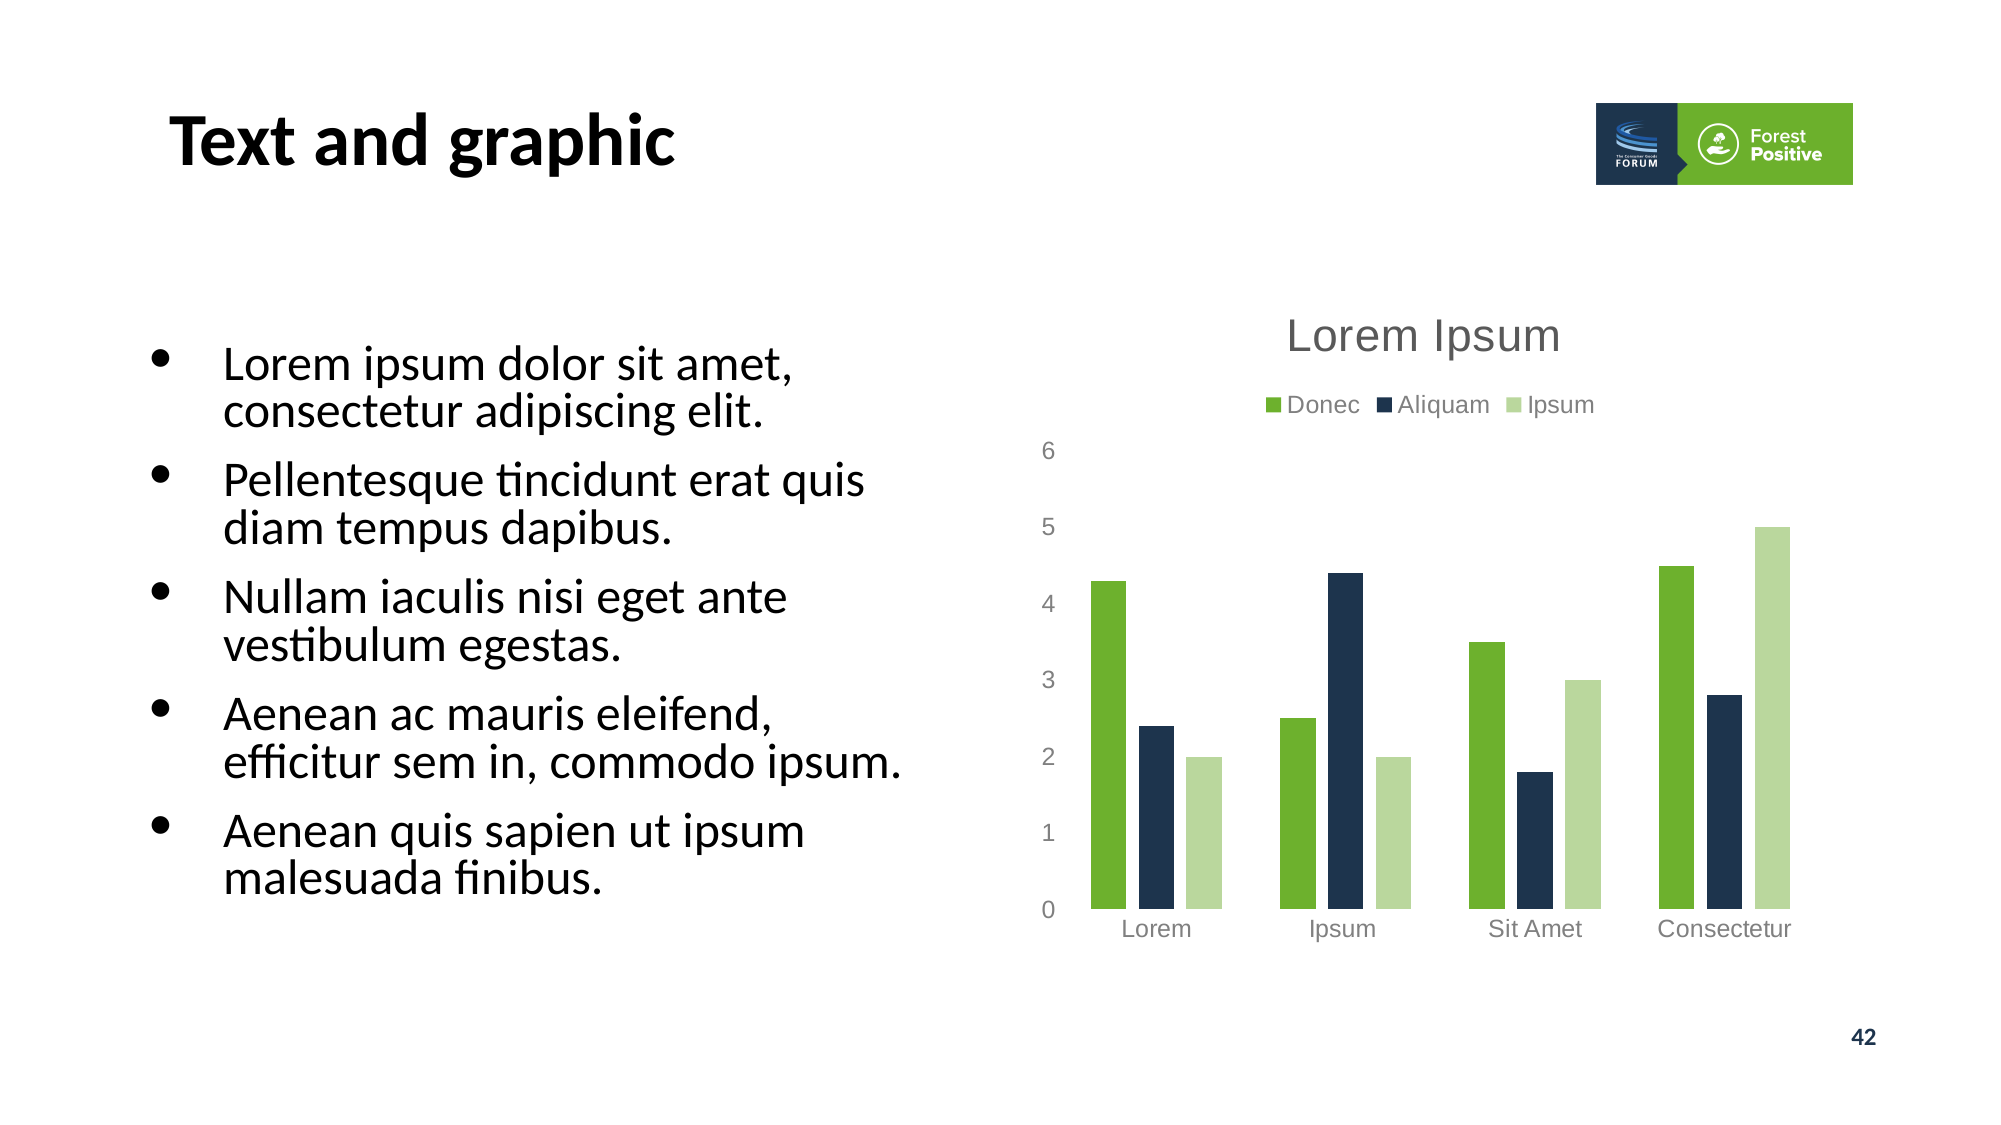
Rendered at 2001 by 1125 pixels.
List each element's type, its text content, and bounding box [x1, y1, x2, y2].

text_box Text and graphic [154, 93, 1341, 190]
chart [1025, 275, 1836, 956]
picture [1596, 103, 1853, 185]
text_box Lorem ipsum dolor sit amet, consectetur adipiscing elit. Pellentesque tincidunt erat quis diam tempus dapibus. Nullam iaculis nisi eget ante vestibulum egestas. Aenean ac mauris eleifend, efficitur sem in, commodo ipsum. Aenean quis sapien ut ipsum malesuada finibus. [133, 334, 923, 956]
